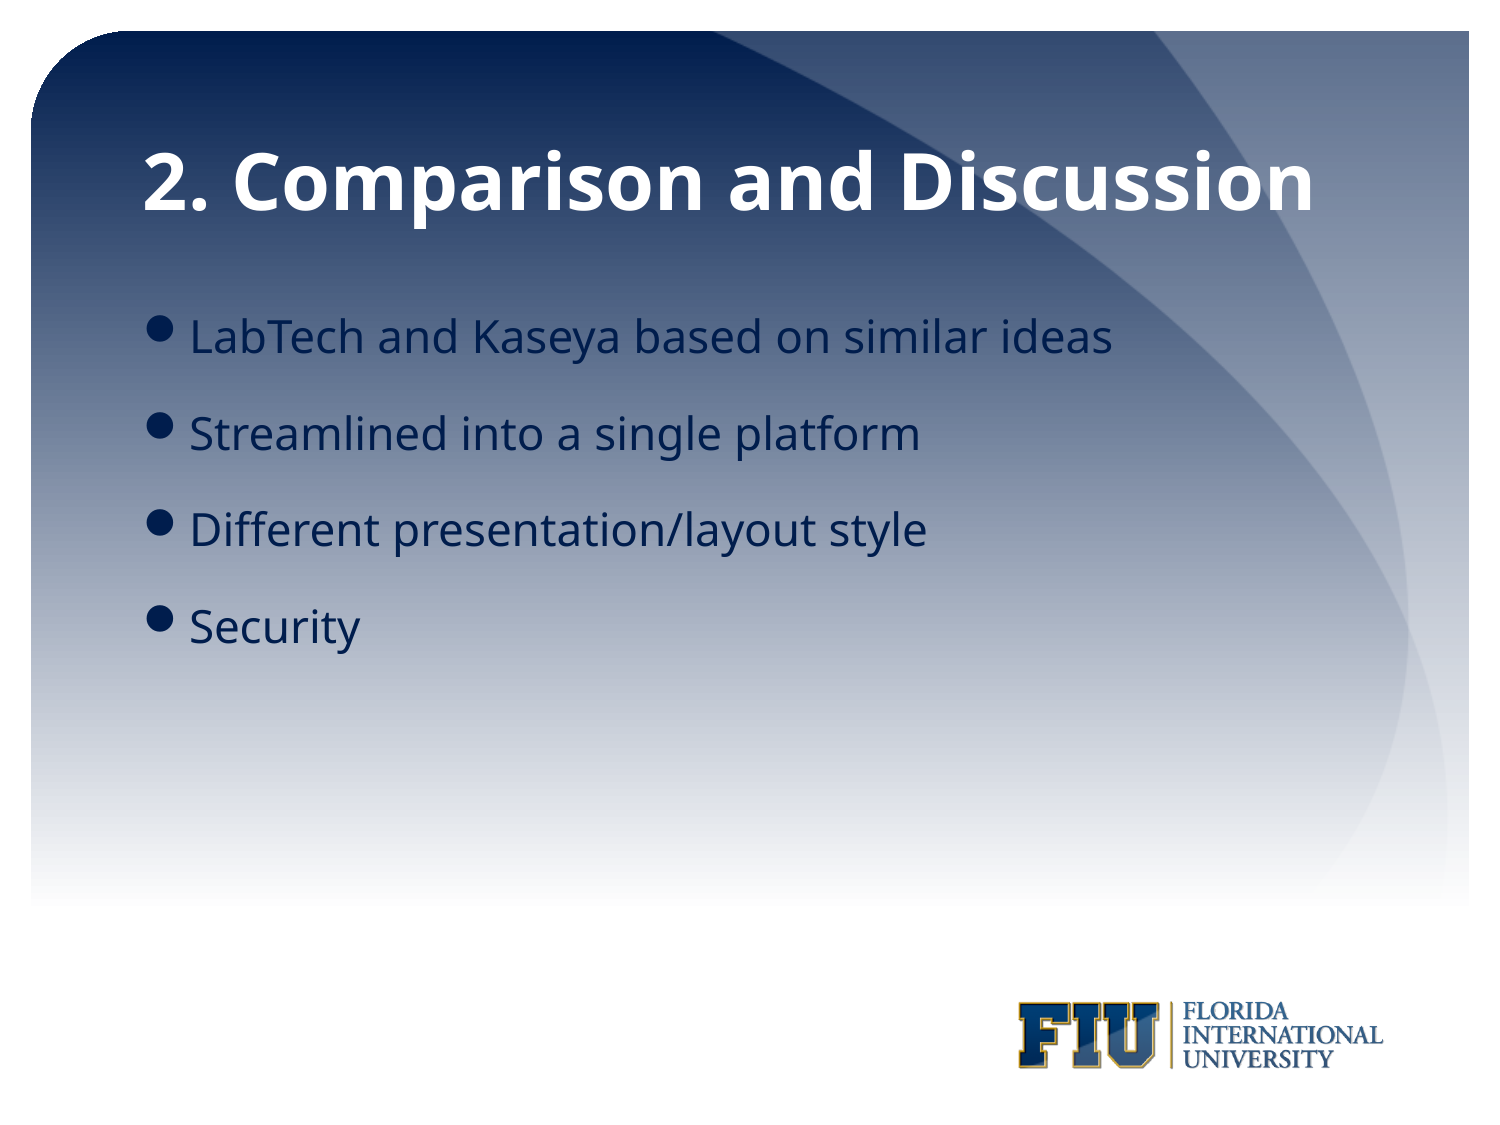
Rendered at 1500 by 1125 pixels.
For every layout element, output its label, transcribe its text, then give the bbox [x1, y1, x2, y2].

title 2. Comparison and Discussion [127, 62, 1373, 235]
list LabTech and Kaseya based on similar ideas Streamlined into a single platform Different presentation/layout style Security [127, 299, 1373, 991]
picture [24, 30, 1473, 1094]
